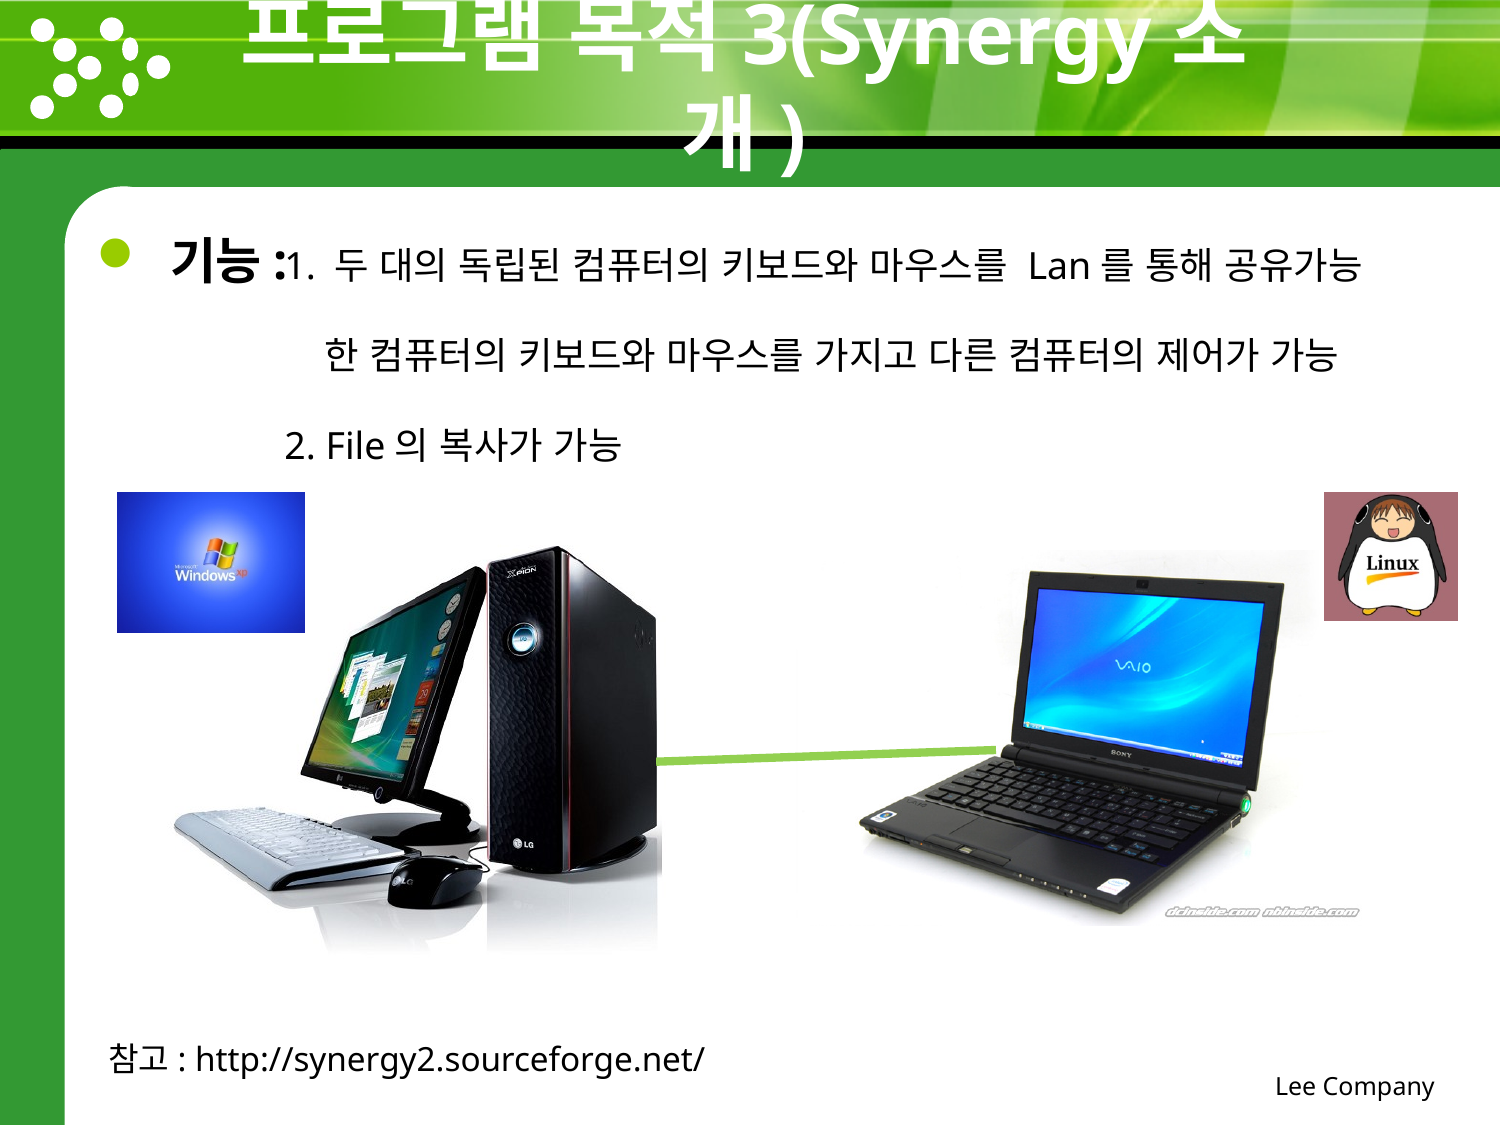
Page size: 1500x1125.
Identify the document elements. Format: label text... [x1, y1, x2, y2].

text_box 1. 두 대의 독립된 컴퓨터의 키보드와 마우스를 Lan를 통해 공유가능 한 컴퓨터의 키보드와 마우스를 가지고 다른 컴퓨터의 제어가 가능 2. File의 복사가 가능 [269, 234, 1465, 475]
picture [796, 491, 1458, 926]
picture [0, 0, 1500, 136]
picture [116, 468, 704, 1044]
footer Lee Company [974, 1062, 1451, 1113]
text_box 참고: http://synergy2.sourceforge.net/ [93, 1031, 727, 1086]
text_box 기능: [81, 222, 680, 298]
title 프로그램 목적3(Synergy소개) [182, 30, 1306, 132]
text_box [655, 749, 997, 762]
